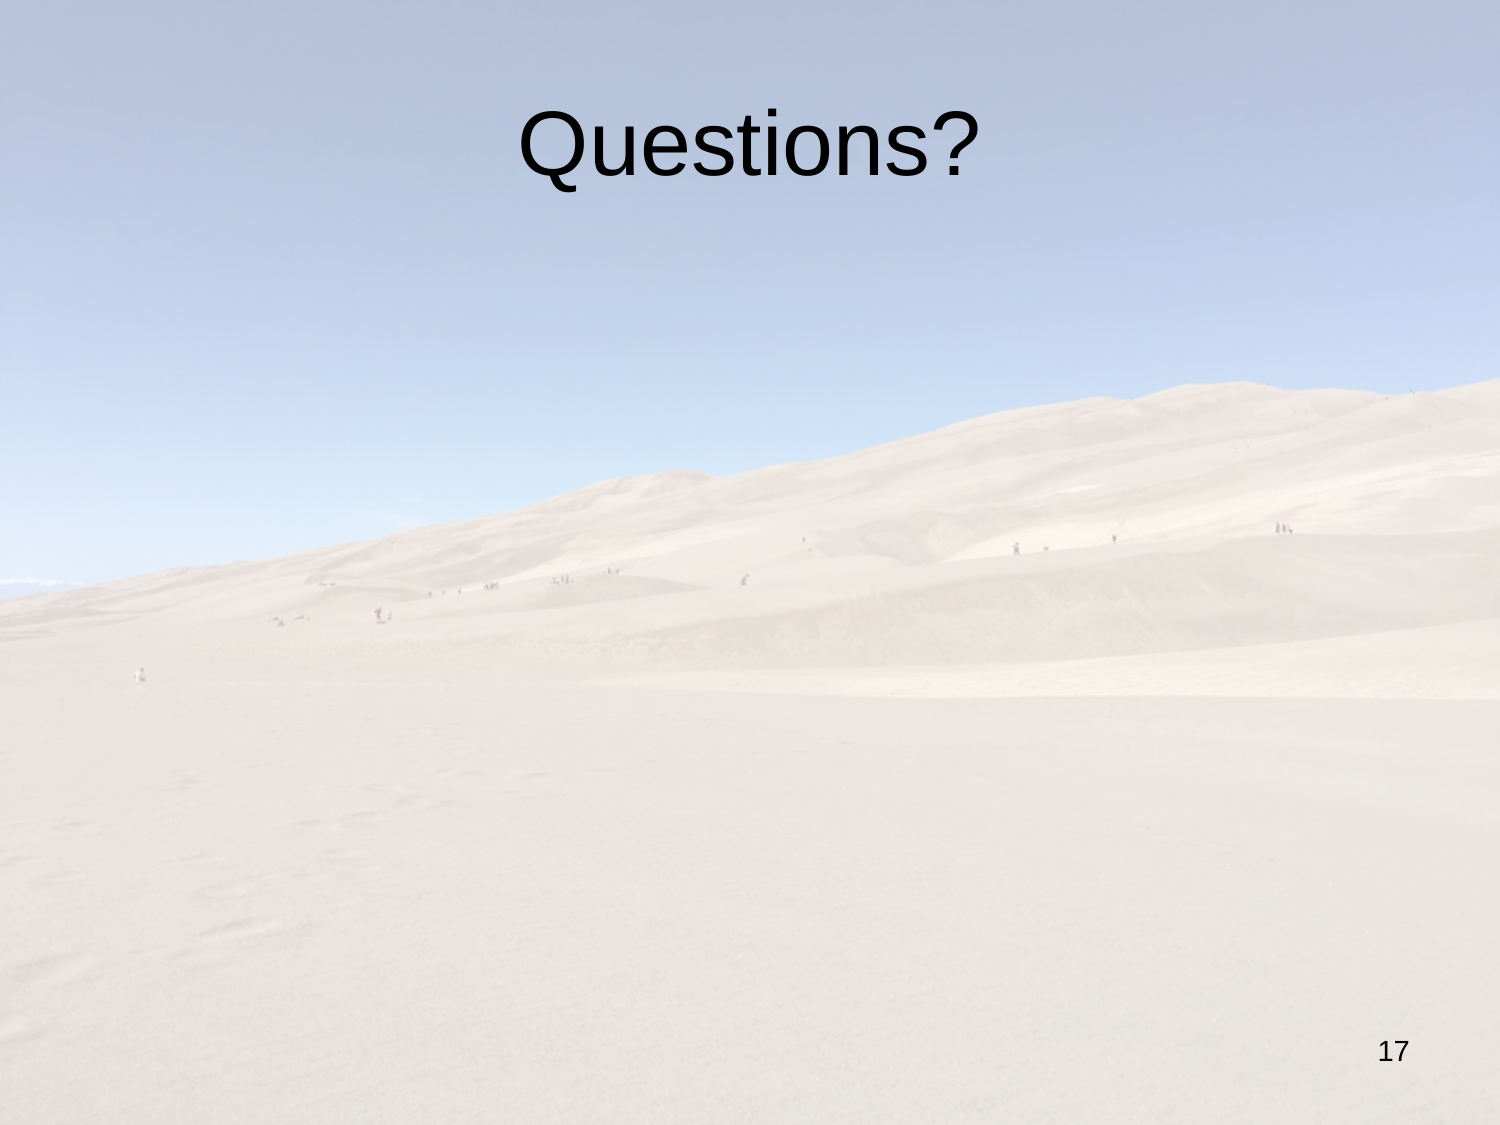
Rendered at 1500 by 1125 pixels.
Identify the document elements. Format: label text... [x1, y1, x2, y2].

slide_number 17 [1074, 1024, 1426, 1103]
title Questions? [75, 45, 1425, 233]
